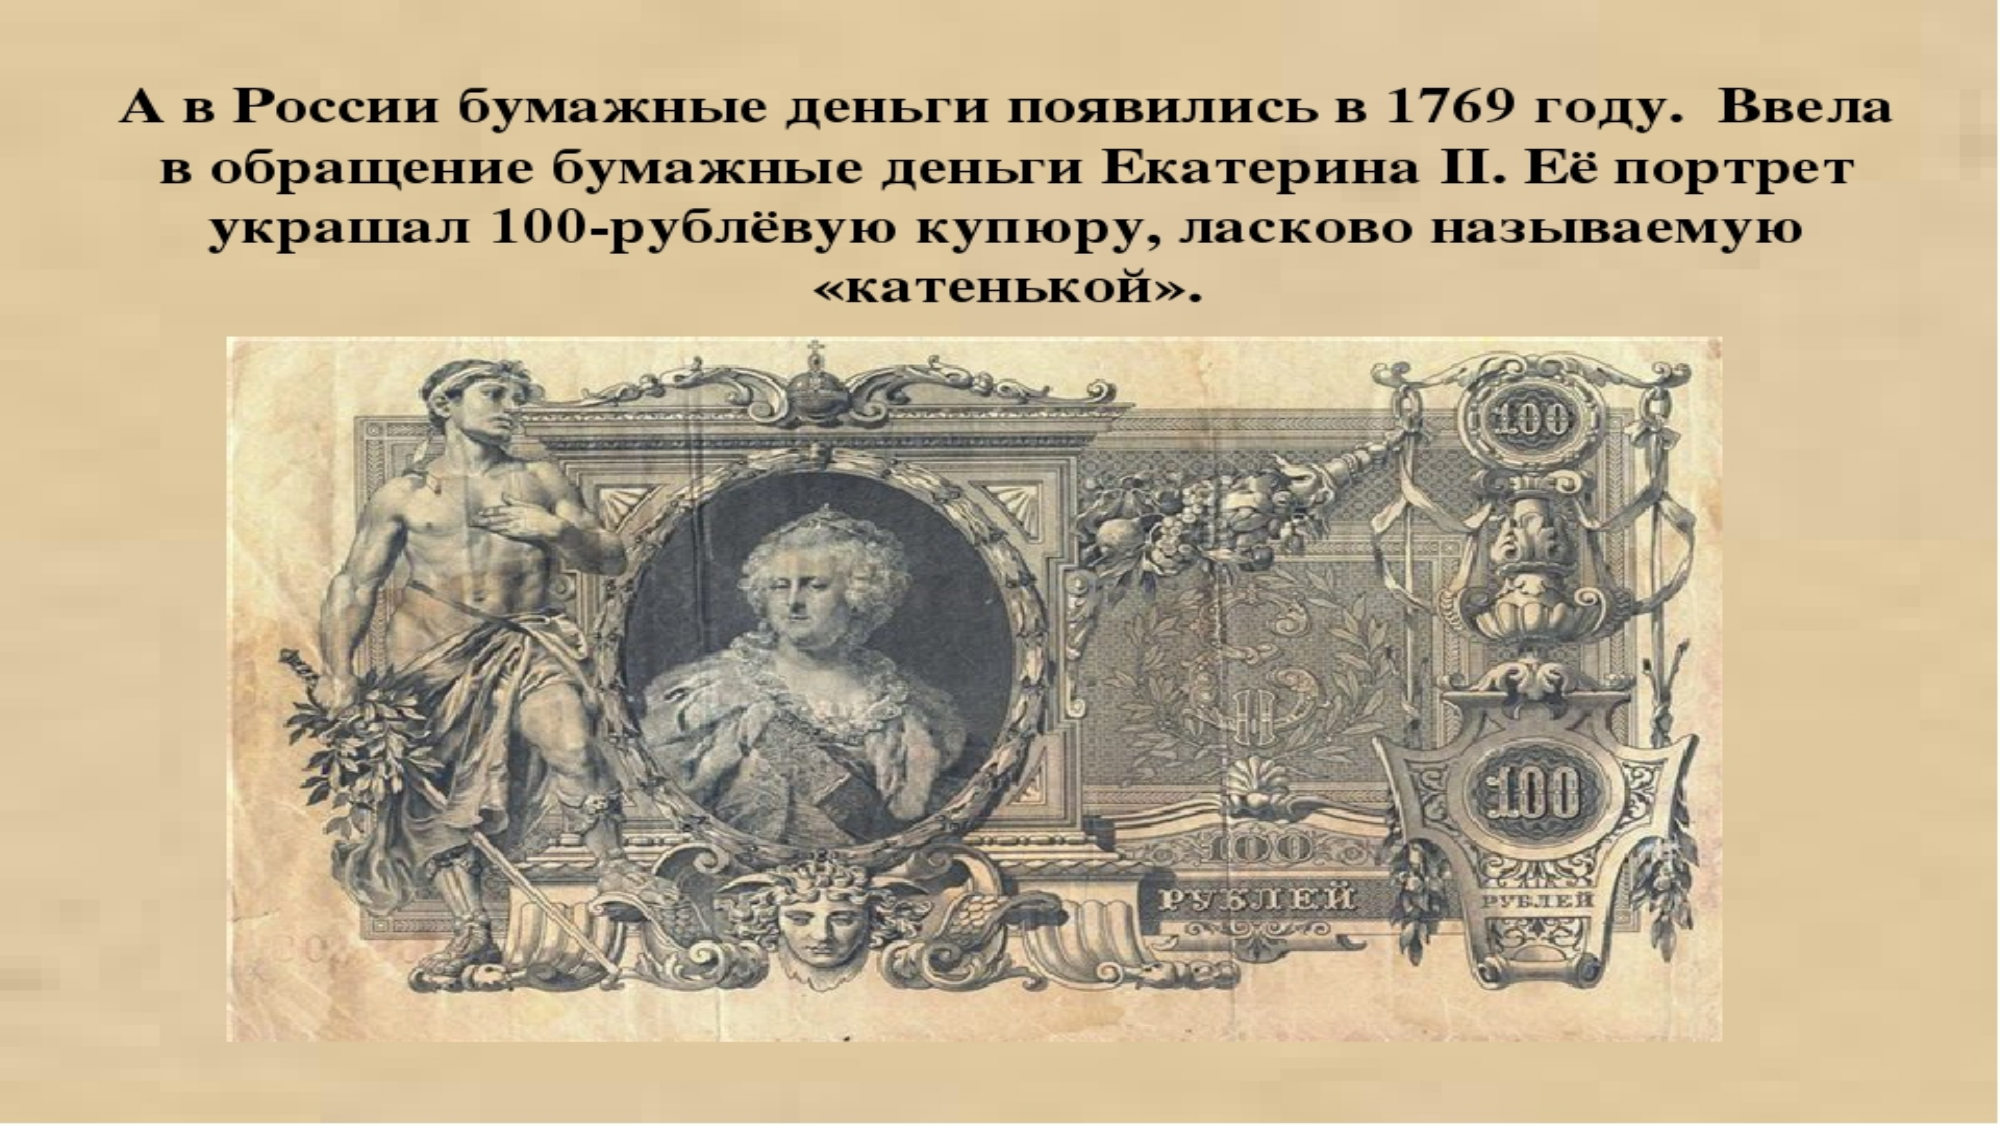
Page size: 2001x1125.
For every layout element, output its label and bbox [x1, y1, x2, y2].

list [0, 0, 2000, 1125]
